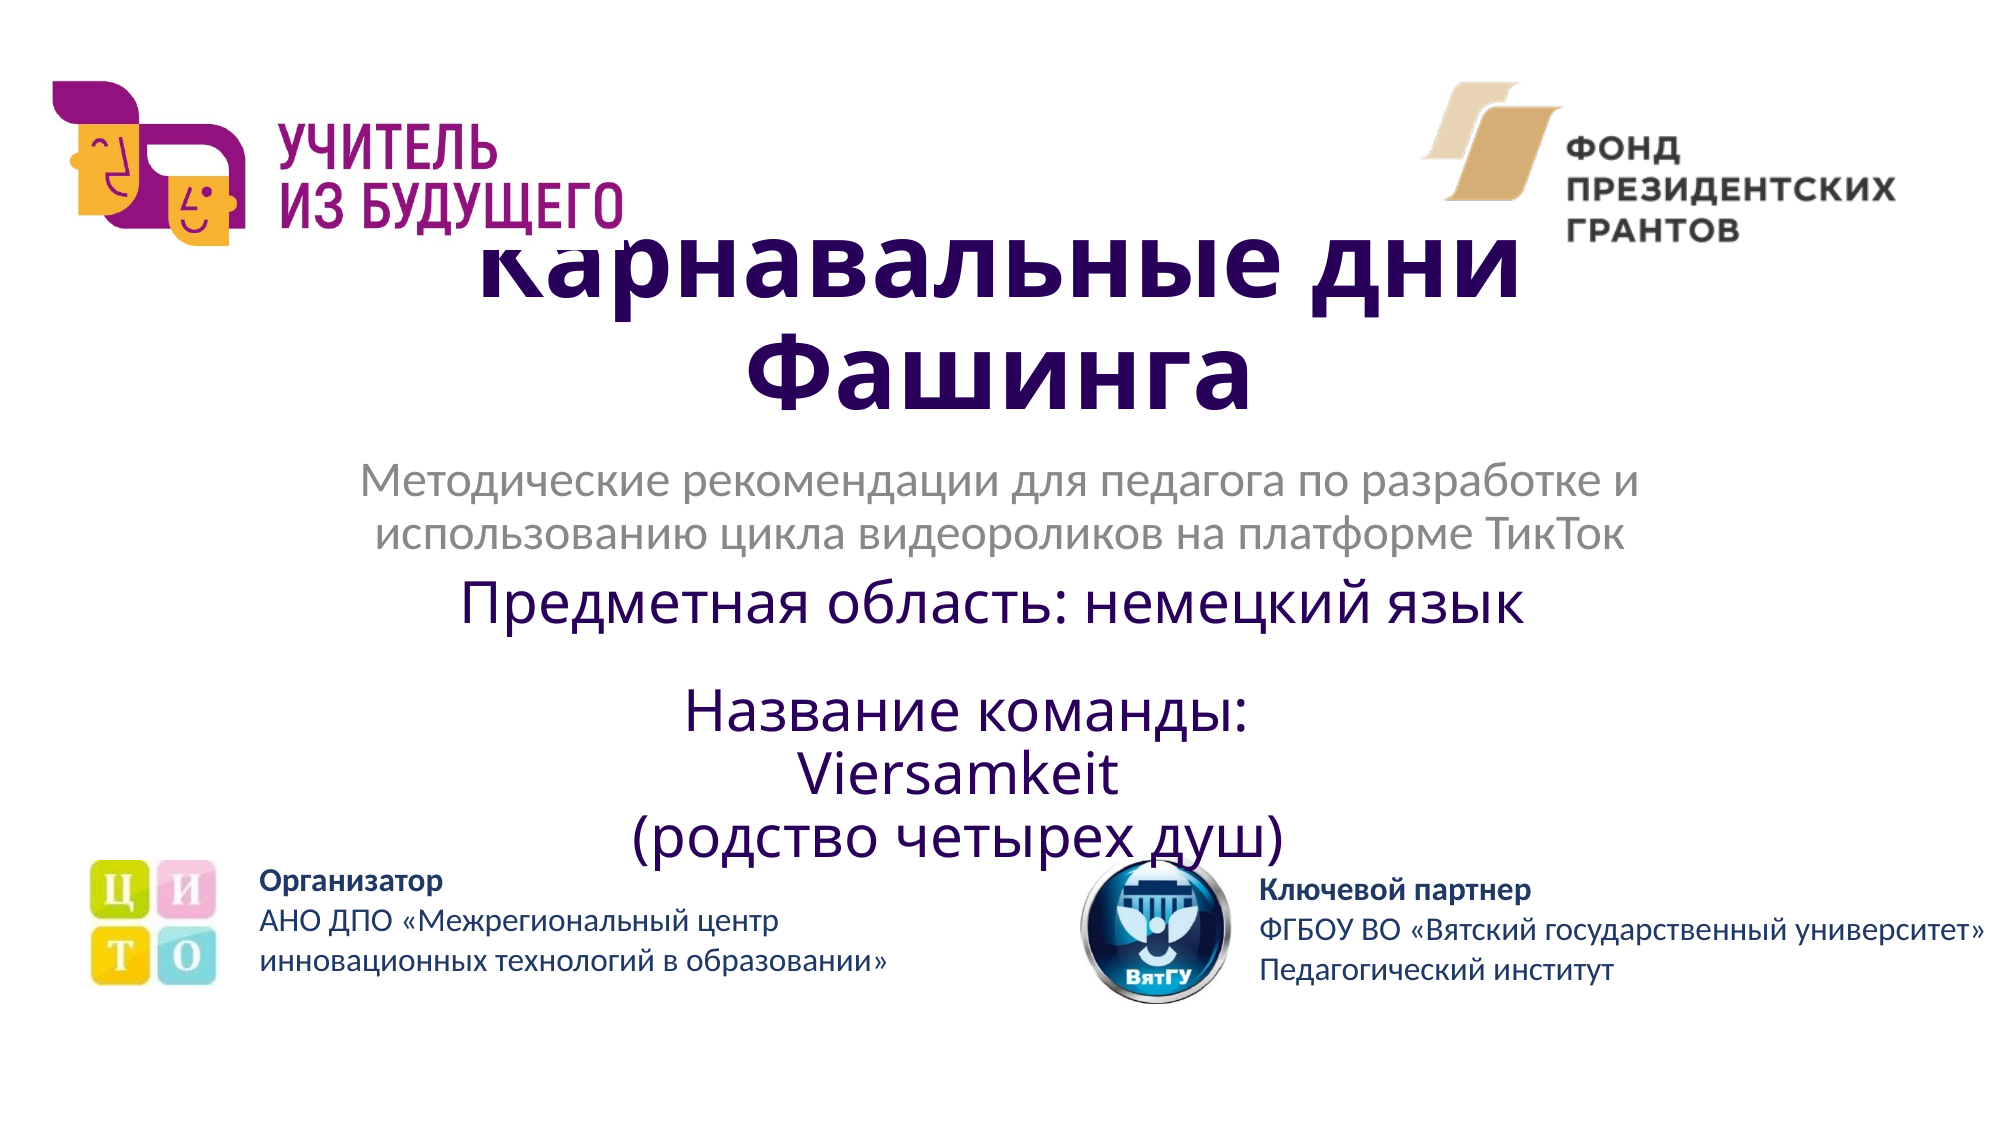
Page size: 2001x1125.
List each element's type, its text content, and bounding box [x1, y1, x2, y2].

picture [1079, 852, 1232, 1005]
text_box Организатор АНО ДПО «Межрегиональный центр инновационных технологий в образовании» [251, 850, 1237, 1025]
text_box [89, 860, 217, 986]
text_box Ключевой партнер ФГБОУ ВО «Вятский государственный университет» Педагогический институт [1251, 860, 2000, 995]
text_box Предметная область: немецкий язык [256, 565, 1744, 644]
picture [41, 79, 624, 250]
picture [1419, 79, 1901, 249]
text_box Название команды: Viersamkeit (родство четырех душ) [589, 673, 1343, 878]
text_box Карнавальные дни Фашинга Методические рекомендации для педагога по разработке и использованию цикла видеороликов на платформе ТикТок [217, 199, 1783, 569]
